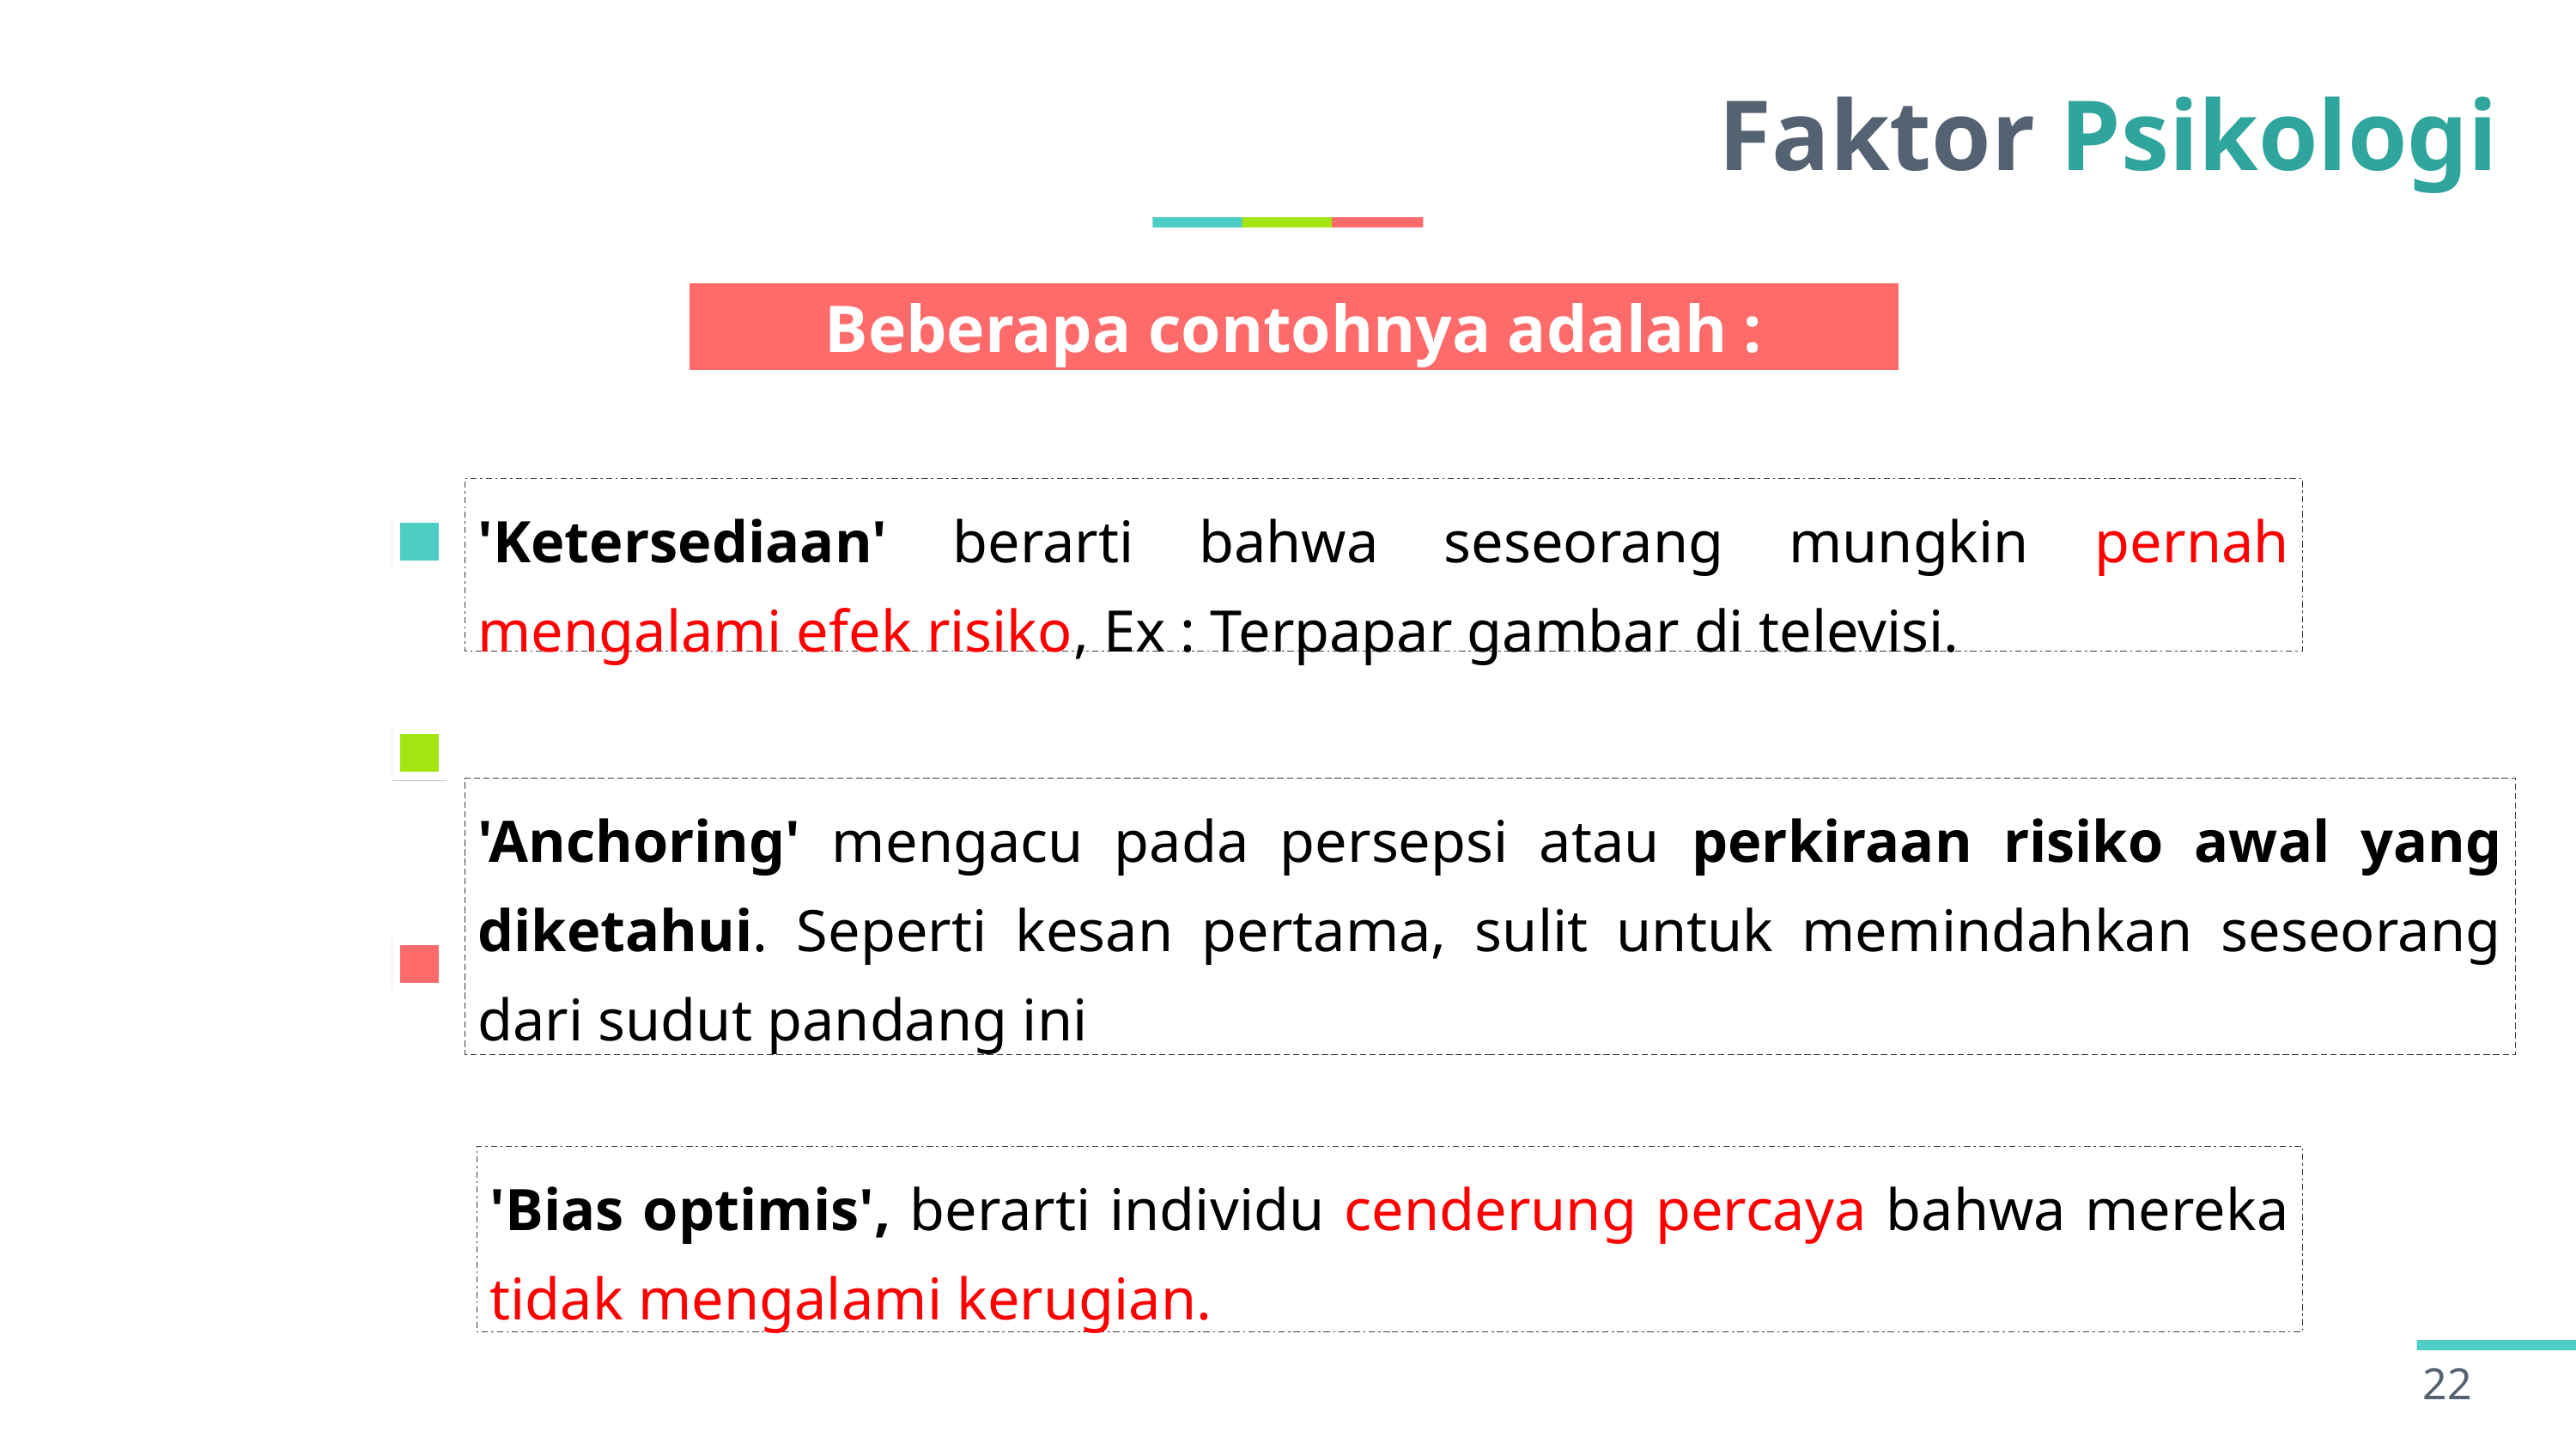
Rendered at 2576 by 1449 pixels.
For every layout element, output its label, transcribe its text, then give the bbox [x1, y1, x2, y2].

slide_number 22 [2409, 1351, 2576, 1421]
title Faktor Psikologi [69, 49, 2512, 230]
text_box Beberapa contohnya adalah : [687, 280, 1901, 373]
list 'Bias optimis', berarti individu cenderung percaya bahwa mereka tidak mengalami kerugian. [477, 1146, 2303, 1332]
list 'Ketersediaan' berarti bahwa seseorang mungkin pernah mengalami efek risiko, Ex : Terpapar gambar di televisi. [465, 478, 2303, 652]
list 'Anchoring' mengacu pada persepsi atau perkiraan risiko awal yang diketahui. Seperti kesan pertama, sulit untuk memindahkan seseorang dari sudut pandang ini [465, 778, 2516, 1055]
